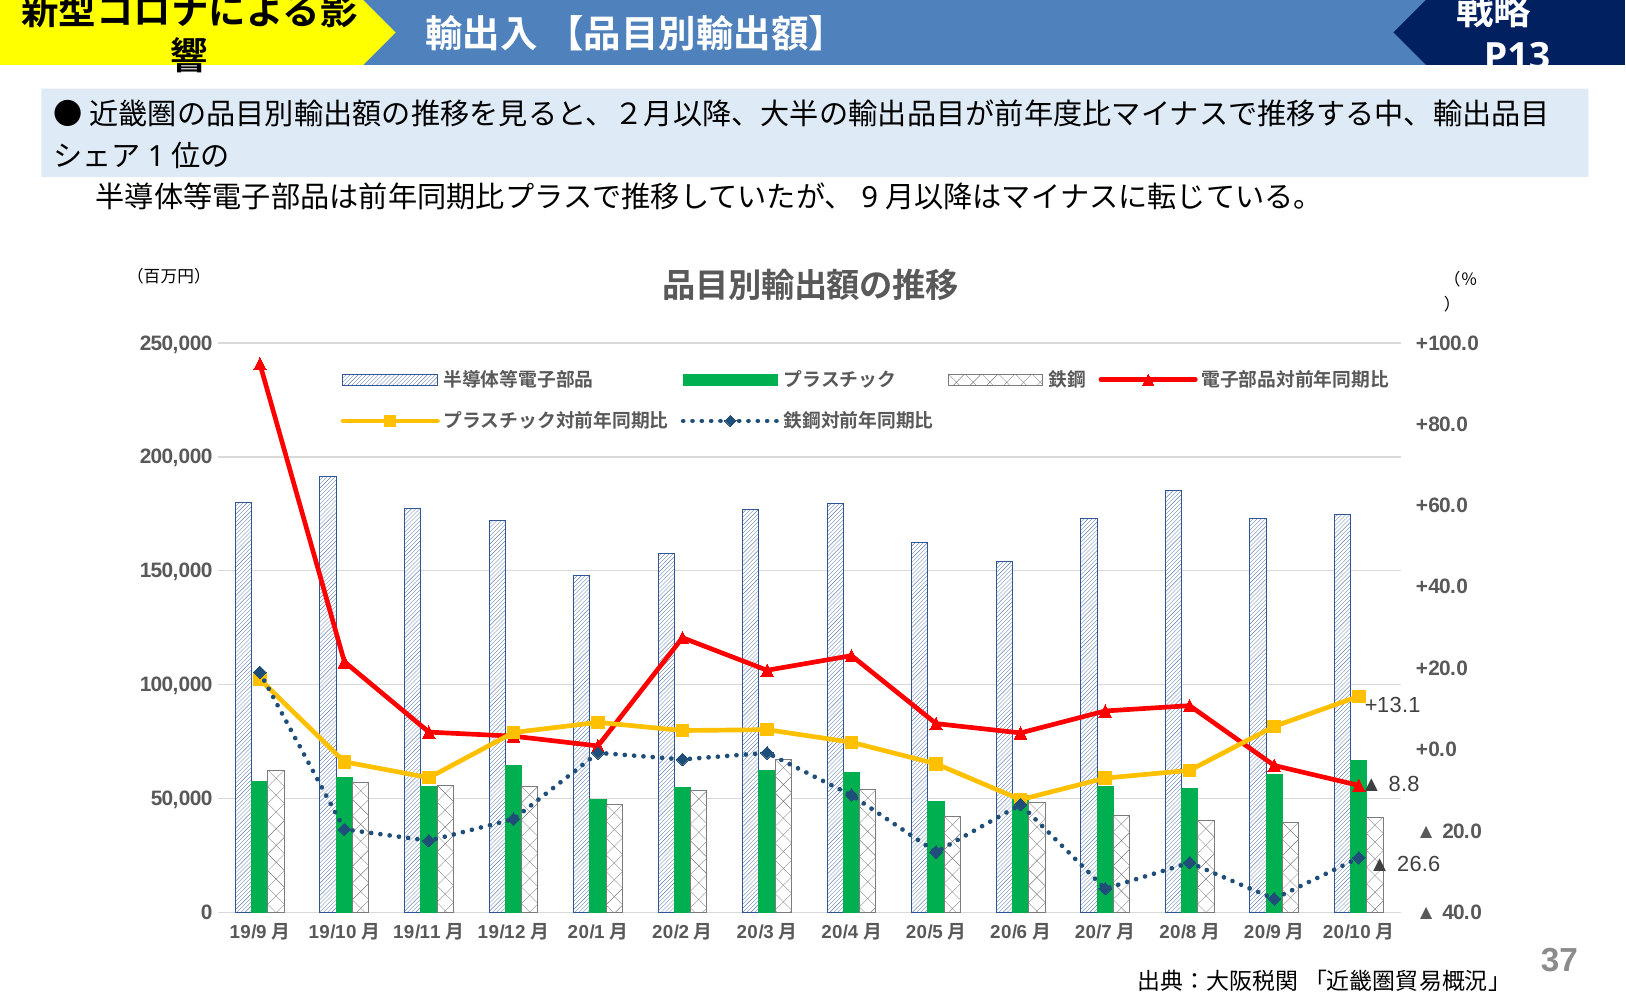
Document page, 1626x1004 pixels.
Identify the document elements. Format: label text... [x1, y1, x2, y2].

text_box 新型コロナによる影響 [0, 0, 398, 66]
slide_number 36 [1513, 930, 1606, 985]
text_box 戦略 P13 [1392, 0, 1625, 66]
chart [111, 226, 1510, 960]
text_box 輸出入 【品目別輸出額】 [366, 0, 1423, 65]
text_box 出典：大阪税関 「近畿圏貿易概況」 [1106, 959, 1543, 1002]
text_box ●近畿圏の品目別輸出額の推移を見ると、２月以降、大半の輸出品目が前年度比マイナスで推移する中、輸出品目シェア1位の 半導体等電子部品は前年同期比プラスで推移していたが、9月以降はマイナスに転じている。 [40, 87, 1589, 178]
